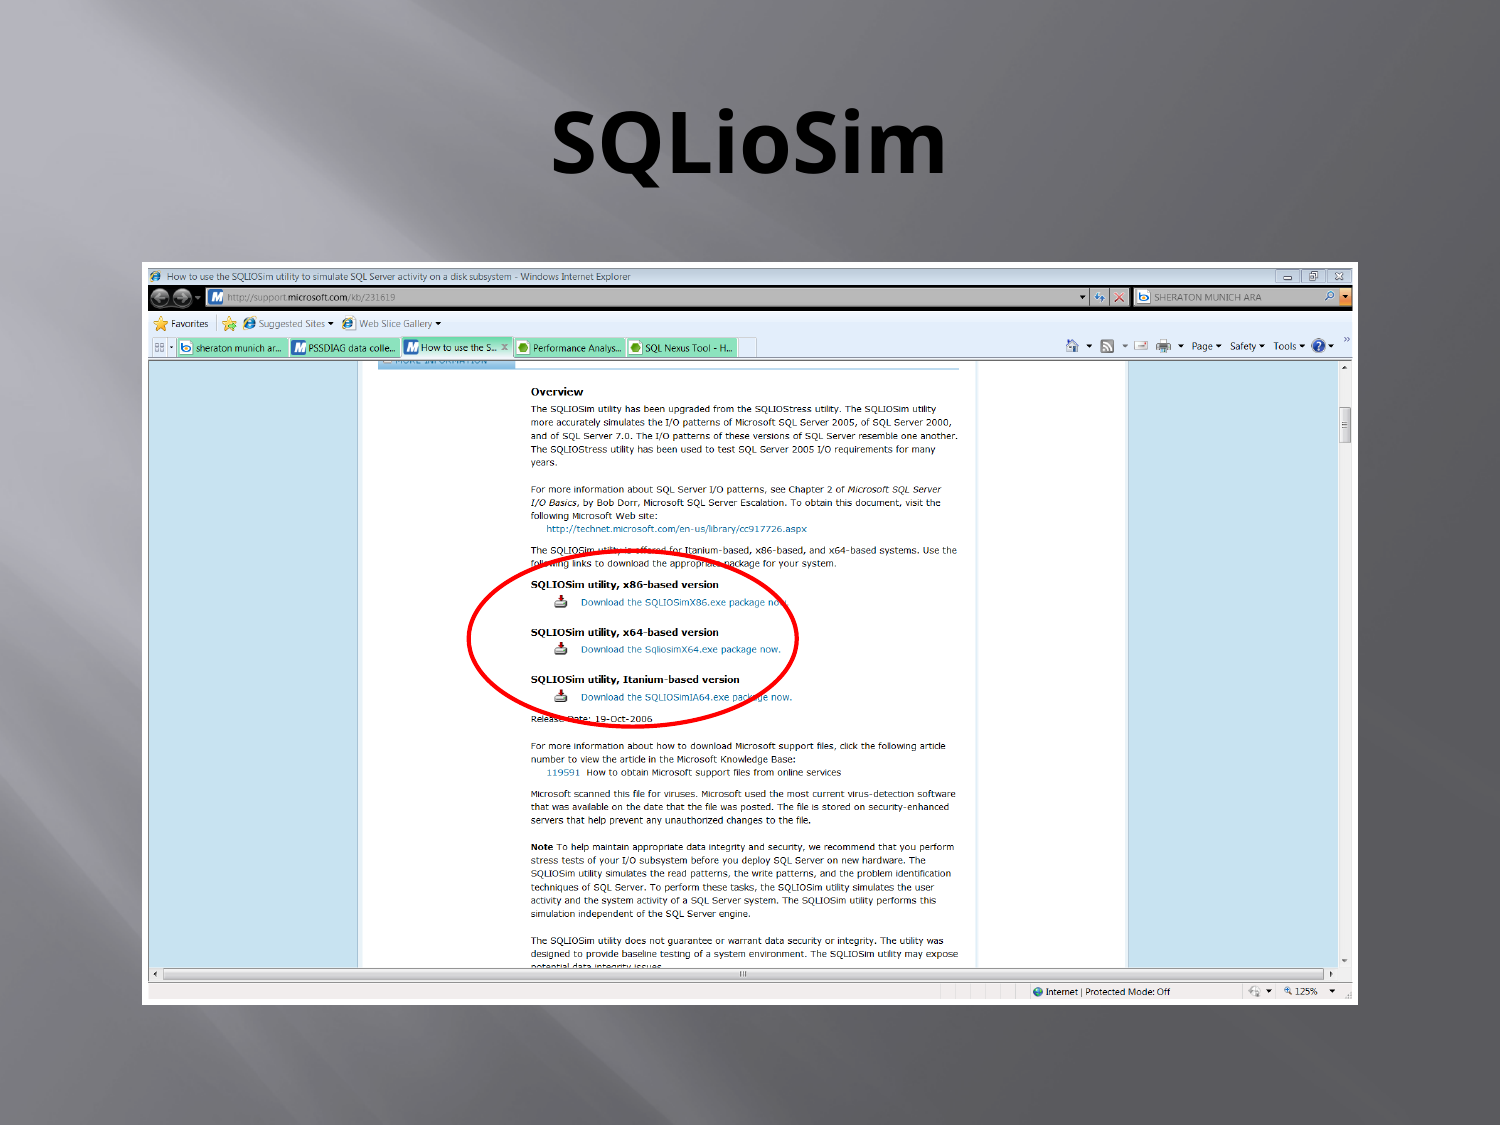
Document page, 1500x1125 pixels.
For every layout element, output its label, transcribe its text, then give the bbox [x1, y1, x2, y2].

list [142, 262, 1358, 1006]
title SQLioSim [75, 45, 1425, 233]
